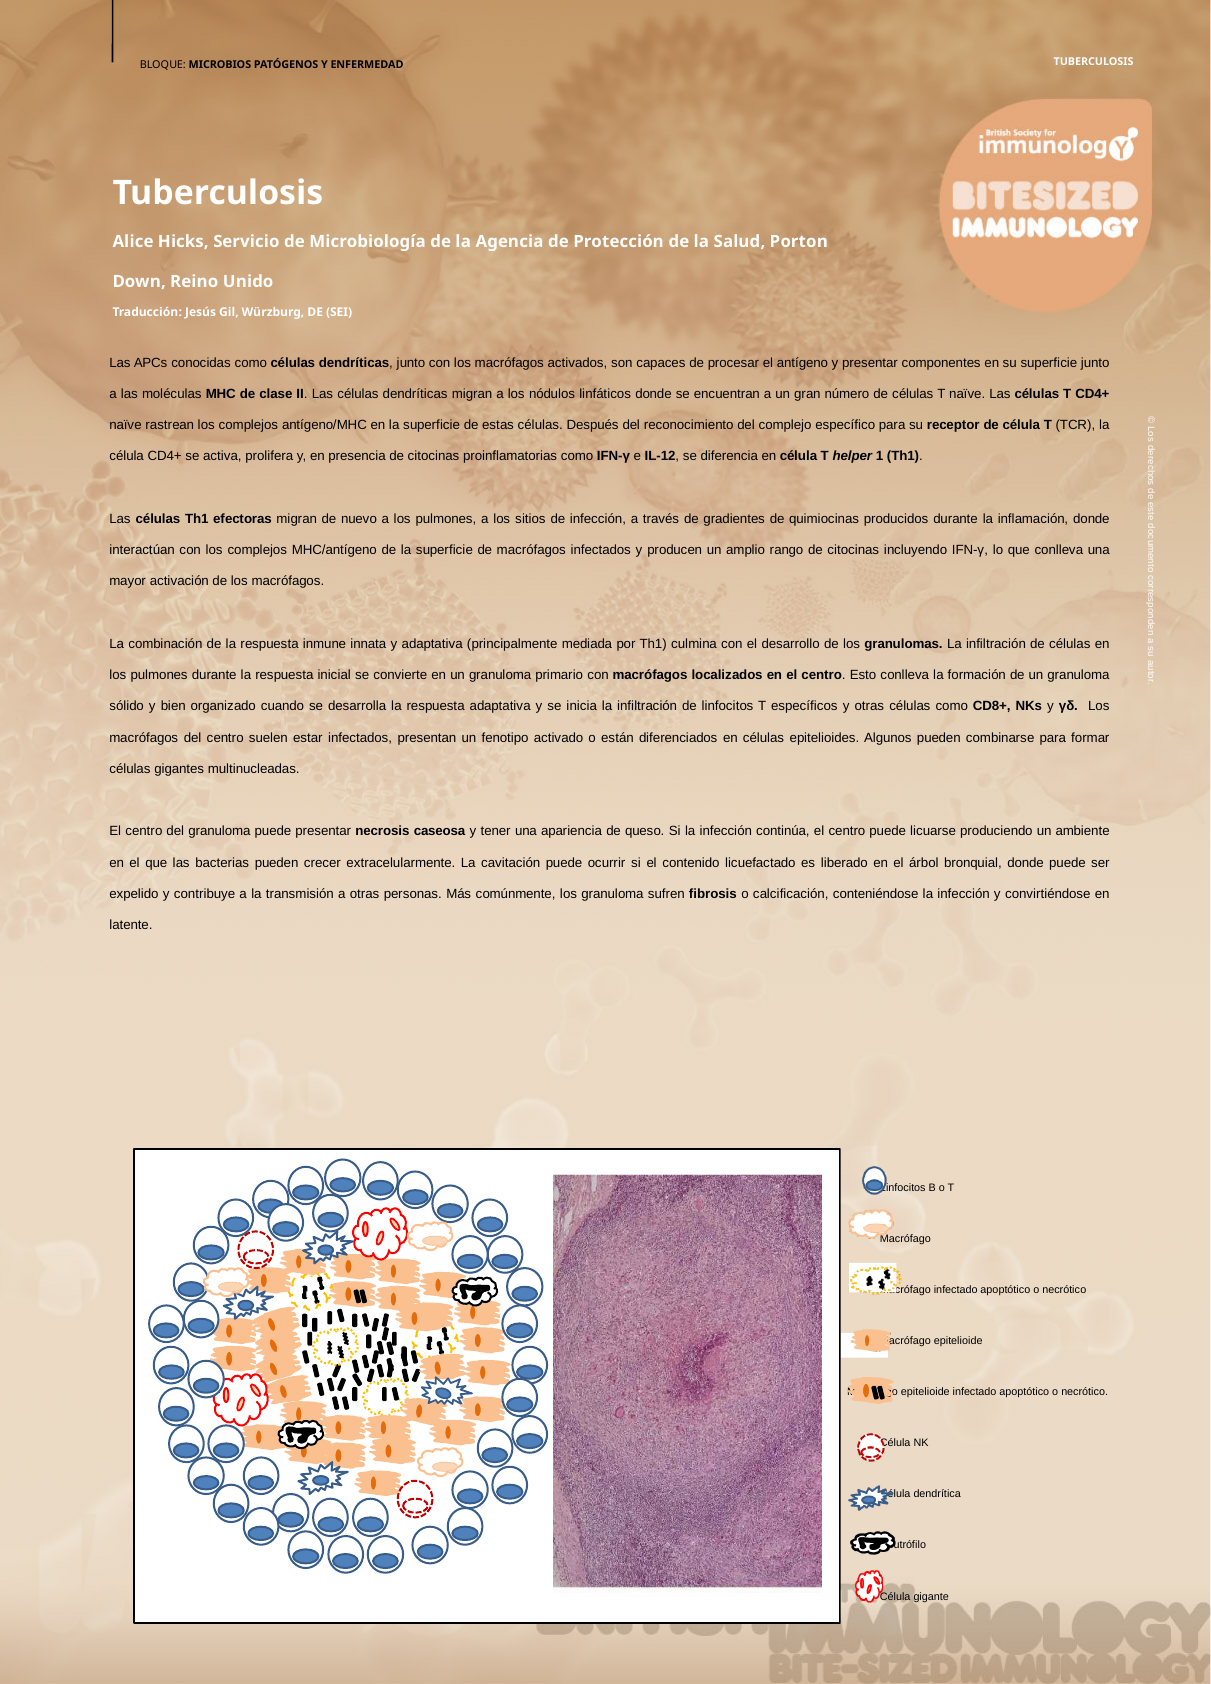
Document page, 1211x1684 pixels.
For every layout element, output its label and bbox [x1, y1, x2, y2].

text_box [131, 1147, 1169, 1678]
text_box [934, 29, 1184, 80]
picture [0, 0, 1211, 1684]
